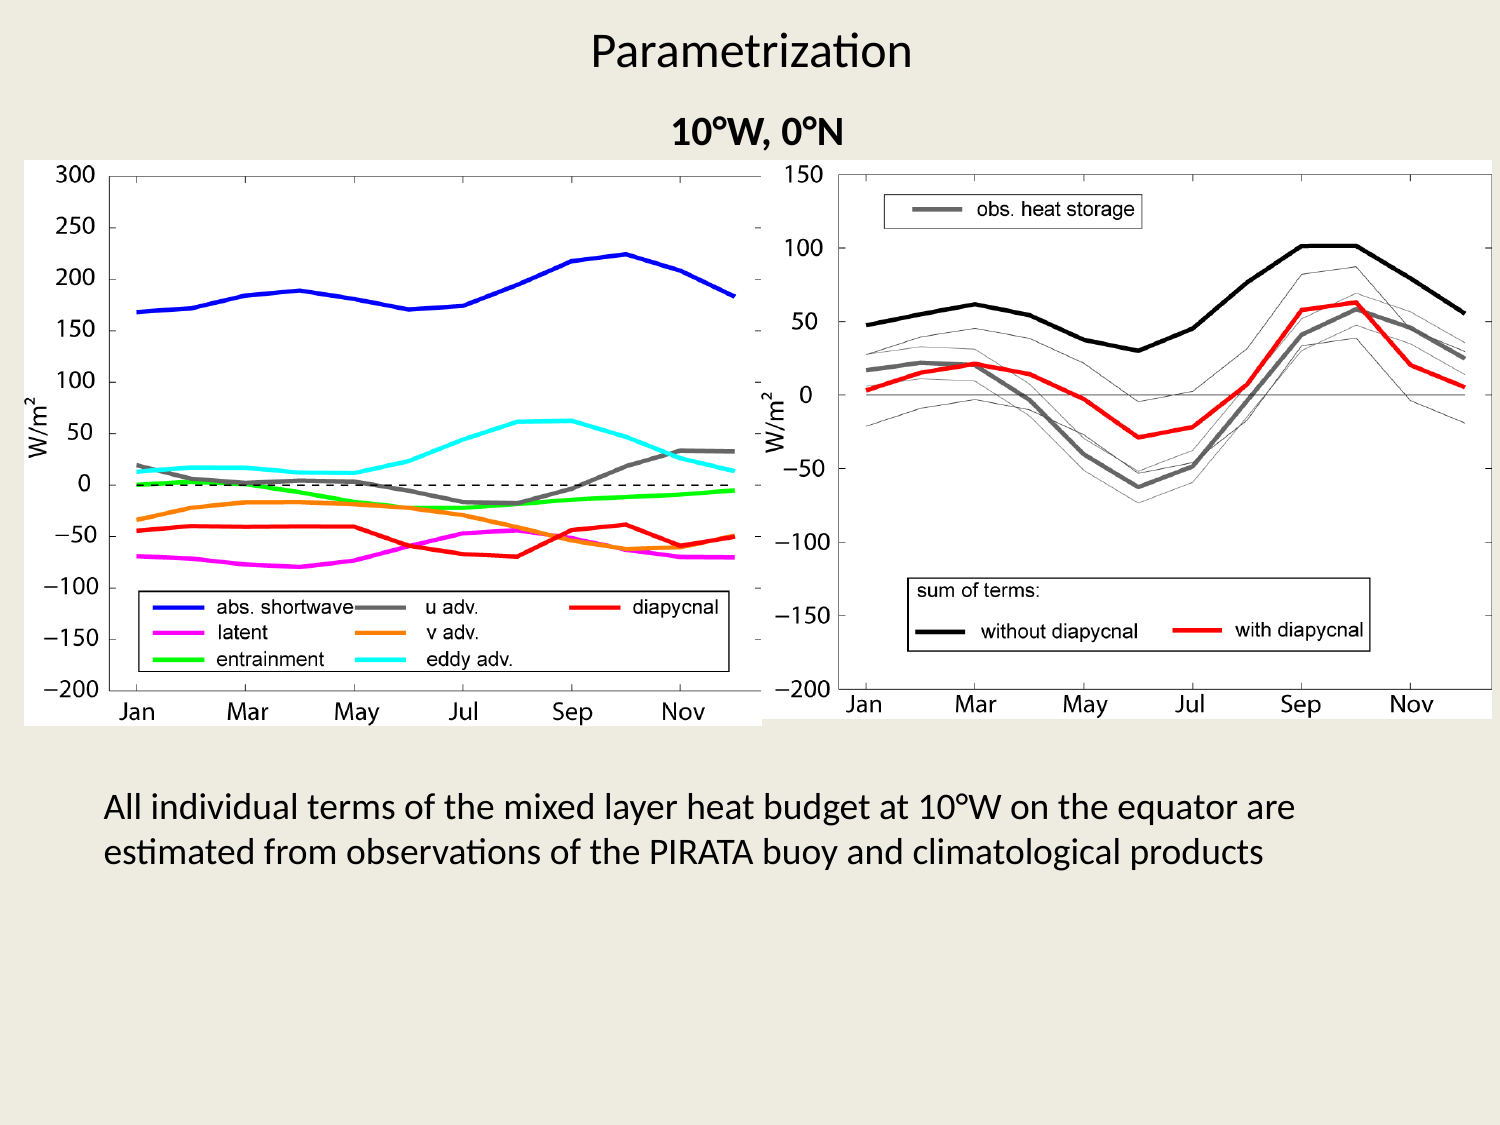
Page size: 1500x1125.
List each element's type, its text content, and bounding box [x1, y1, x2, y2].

picture [23, 160, 1492, 726]
list All individual terms of the mixed layer heat budget at 10°W on the equator are estimated from observations of the PIRATA buoy and climatological products [88, 775, 1394, 1012]
text_box 10°W, 0°N [655, 96, 951, 159]
title Parametrization [76, 1, 1427, 94]
